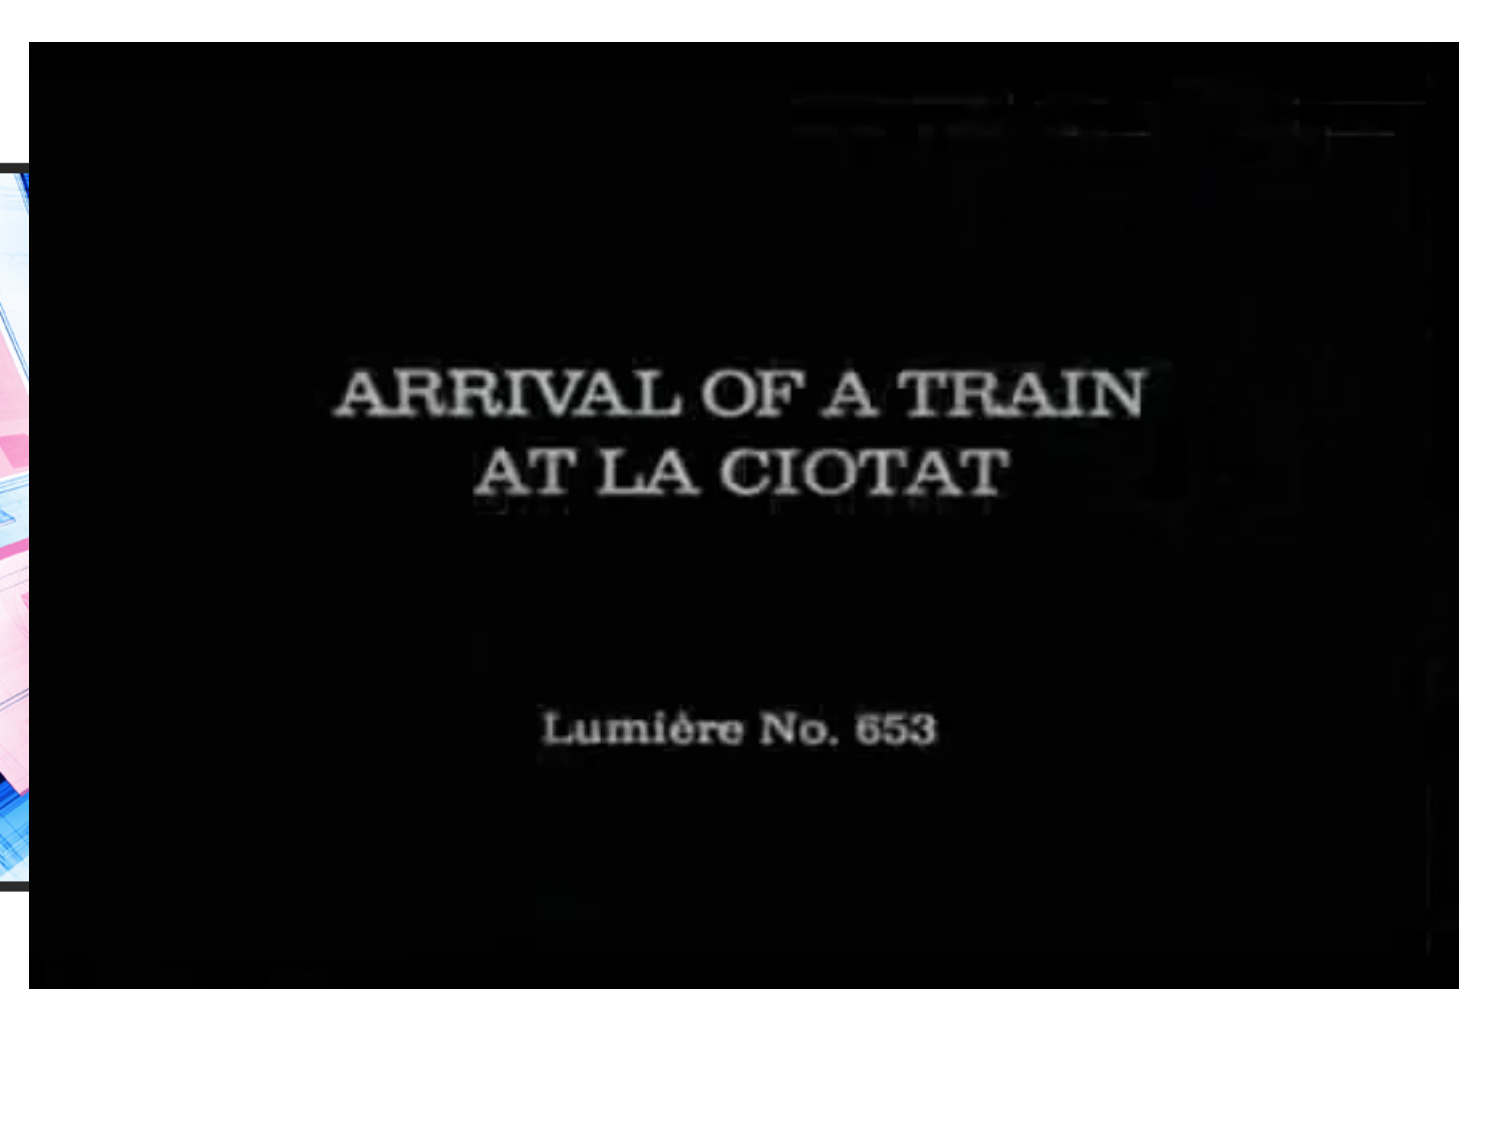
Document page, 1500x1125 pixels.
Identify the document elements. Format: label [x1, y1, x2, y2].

list [29, 42, 1459, 989]
picture [0, 0, 1500, 1125]
